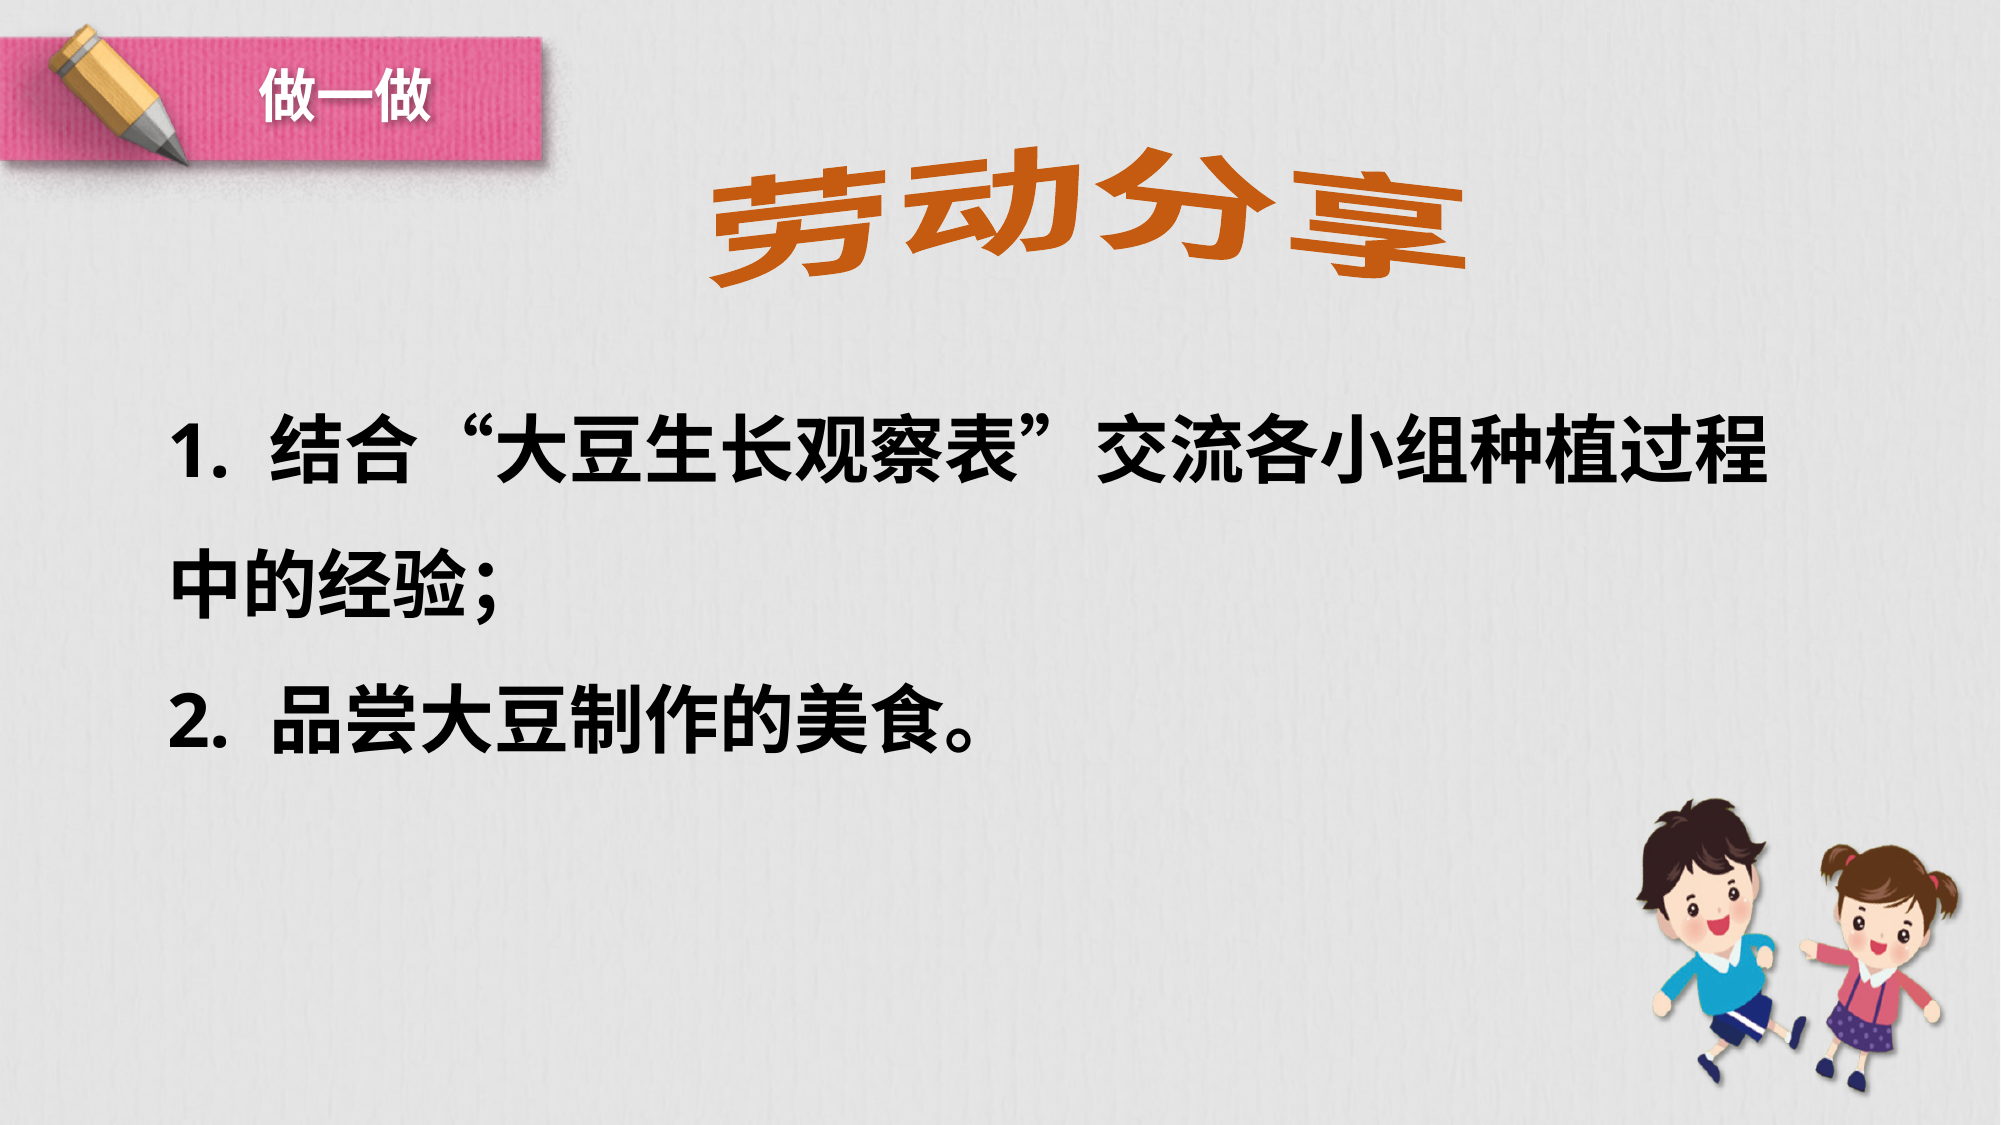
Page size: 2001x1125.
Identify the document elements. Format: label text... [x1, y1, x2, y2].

picture [0, 0, 2001, 1125]
text_box 1. 结合“大豆生长观察表”交流各小组种植过程中的经验； 2. 品尝大豆制作的美食。 [152, 350, 1785, 771]
